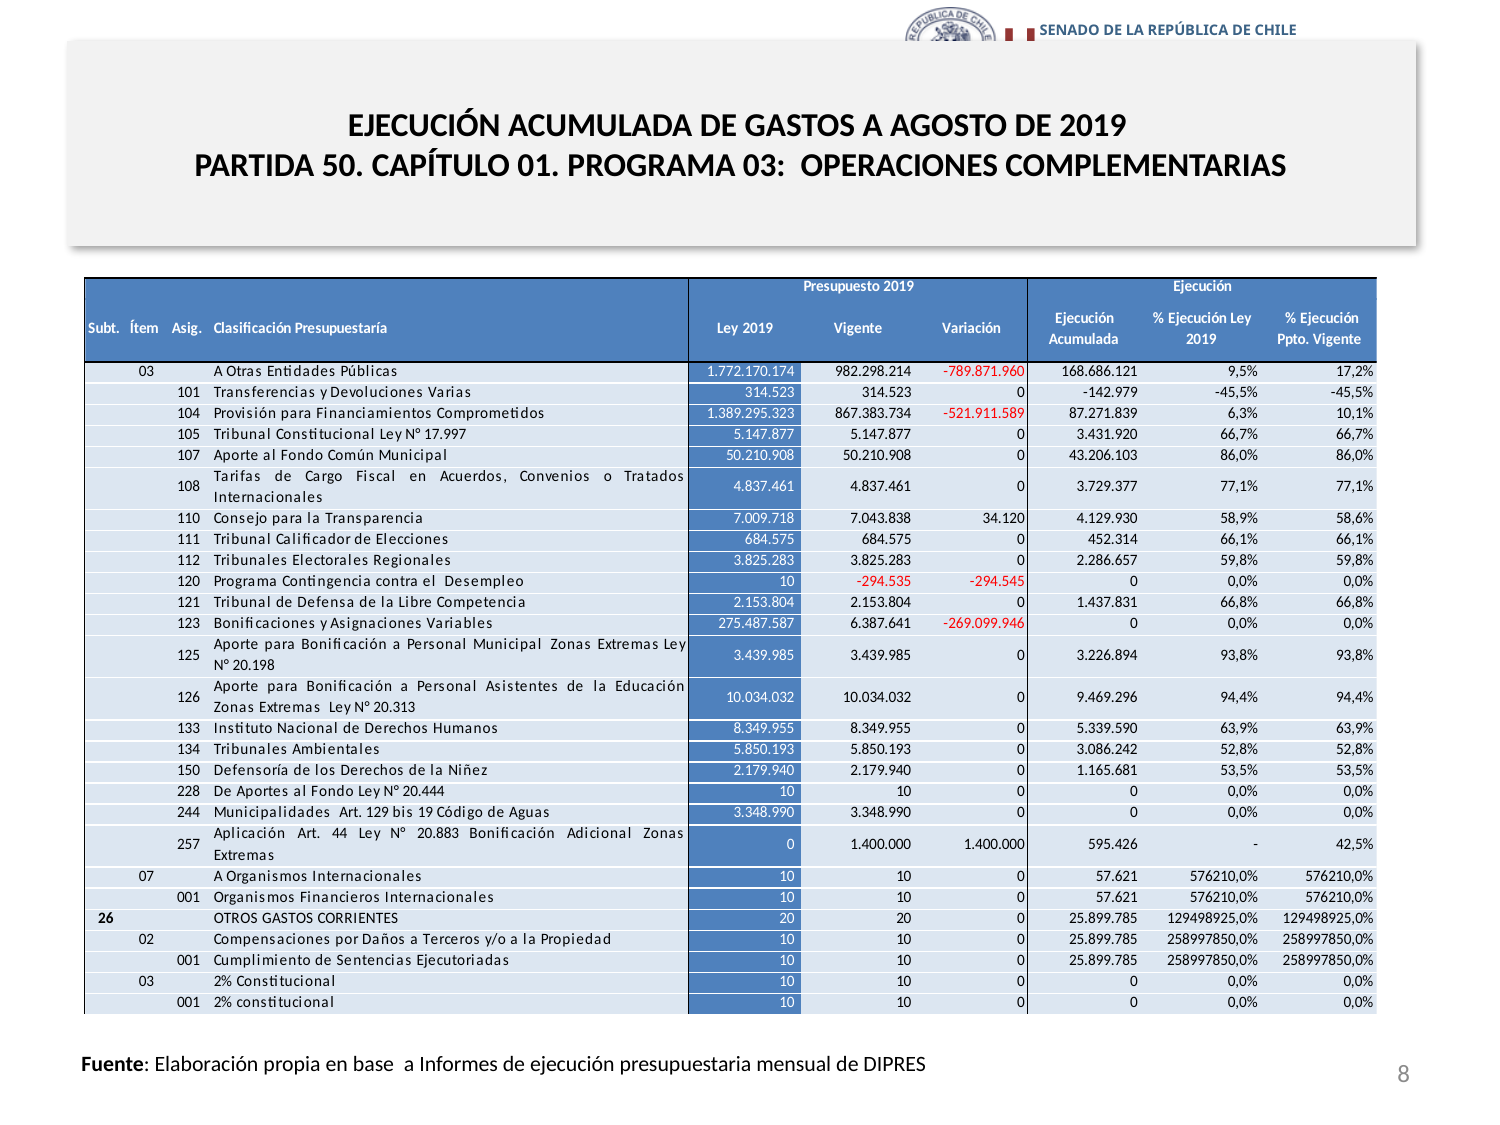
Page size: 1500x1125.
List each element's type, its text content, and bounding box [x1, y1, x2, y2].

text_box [83, 277, 1379, 1016]
picture [905, 7, 998, 41]
slide_number 8 [1074, 1042, 1425, 1103]
title EJECUCIÓN ACUMULADA DE GASTOS A AGOSTO DE 2019 PARTIDA 50. CAPÍTULO 01. PROGRAMA 03: OPERACIONES COMPLEMENTARIAS [67, 41, 1415, 246]
footer Fuente: Elaboración propia en base a Informes de ejecución presupuestaria mensual de DIPRES [66, 1042, 1074, 1103]
text_box en miles de pesos 2019 … 2 de 3 [65, 248, 1416, 282]
